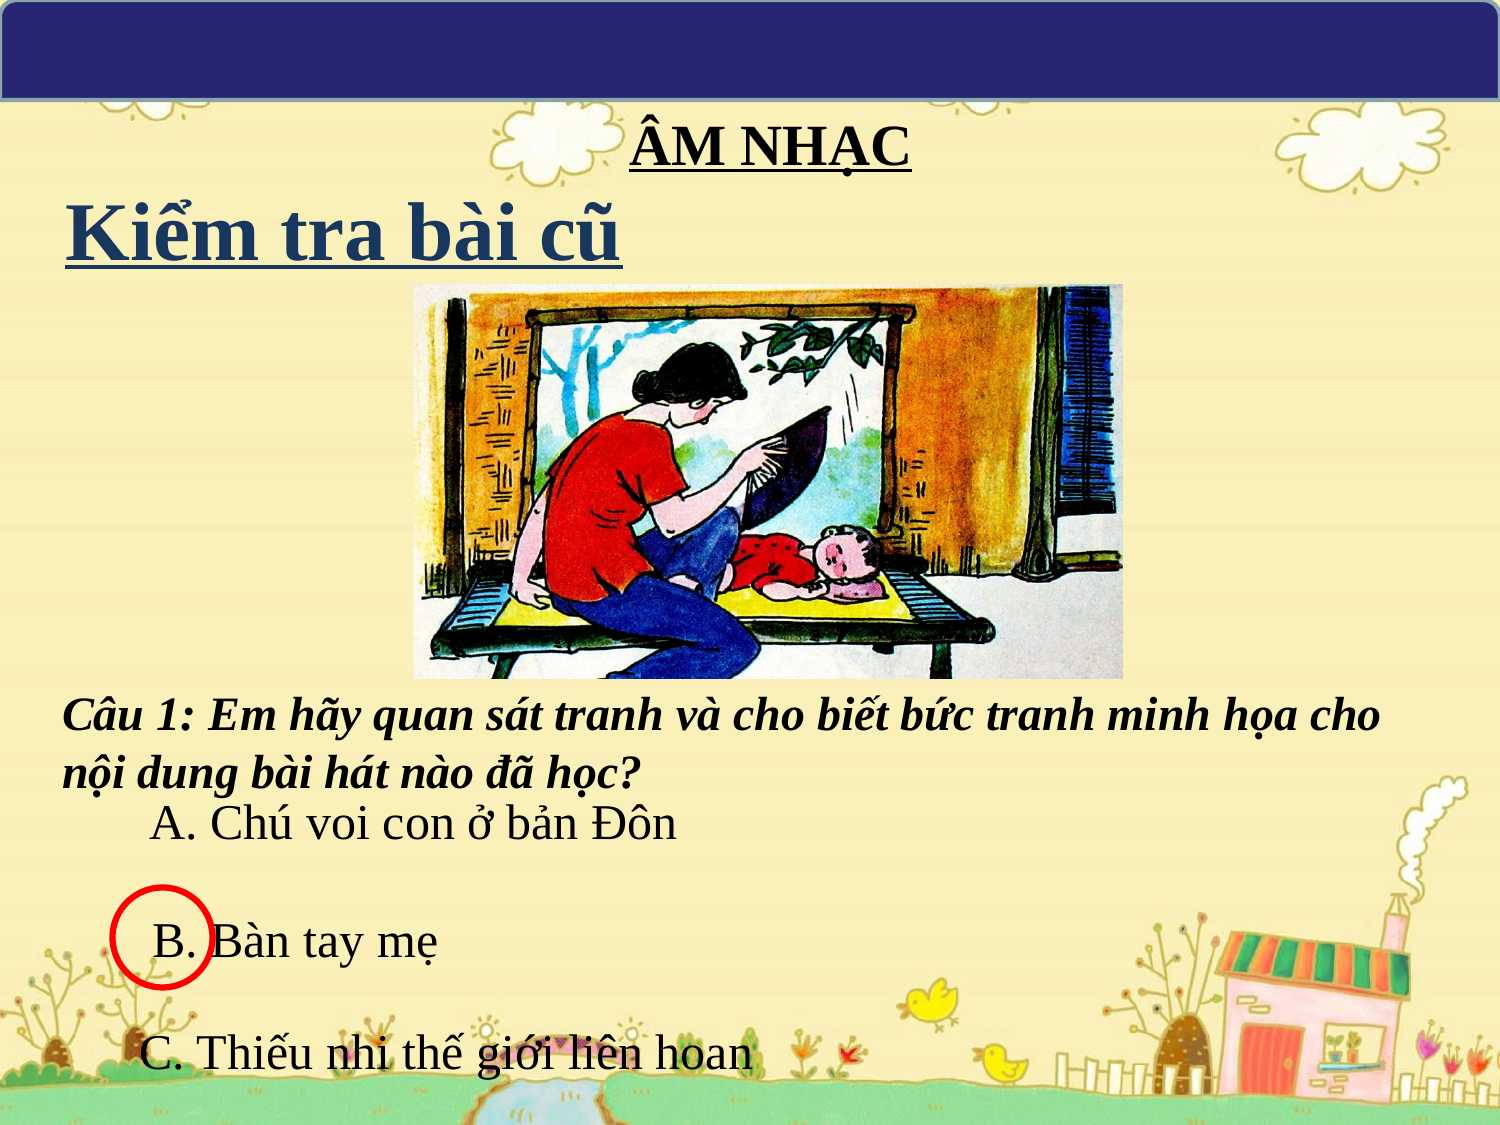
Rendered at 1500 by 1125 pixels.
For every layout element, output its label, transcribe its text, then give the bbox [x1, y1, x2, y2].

text_box [0, 0, 1500, 103]
text_box A. Chú voi con ở bản Đôn [135, 781, 693, 857]
text_box B. Bàn tay mẹ [196, 899, 454, 975]
picture [0, 103, 1500, 1125]
text_box C. Thiếu nhi thế giới liên hoan [125, 1012, 769, 1088]
text_box Câu 1: Em hãy quan sát tranh và cho biết bức tranh minh họa cho nội dung bài hát nào đã học? [47, 675, 1438, 806]
text_box ÂM NHẠC [614, 99, 927, 185]
text_box [112, 887, 213, 988]
text_box Kiểm tra bài cũ [50, 169, 638, 284]
